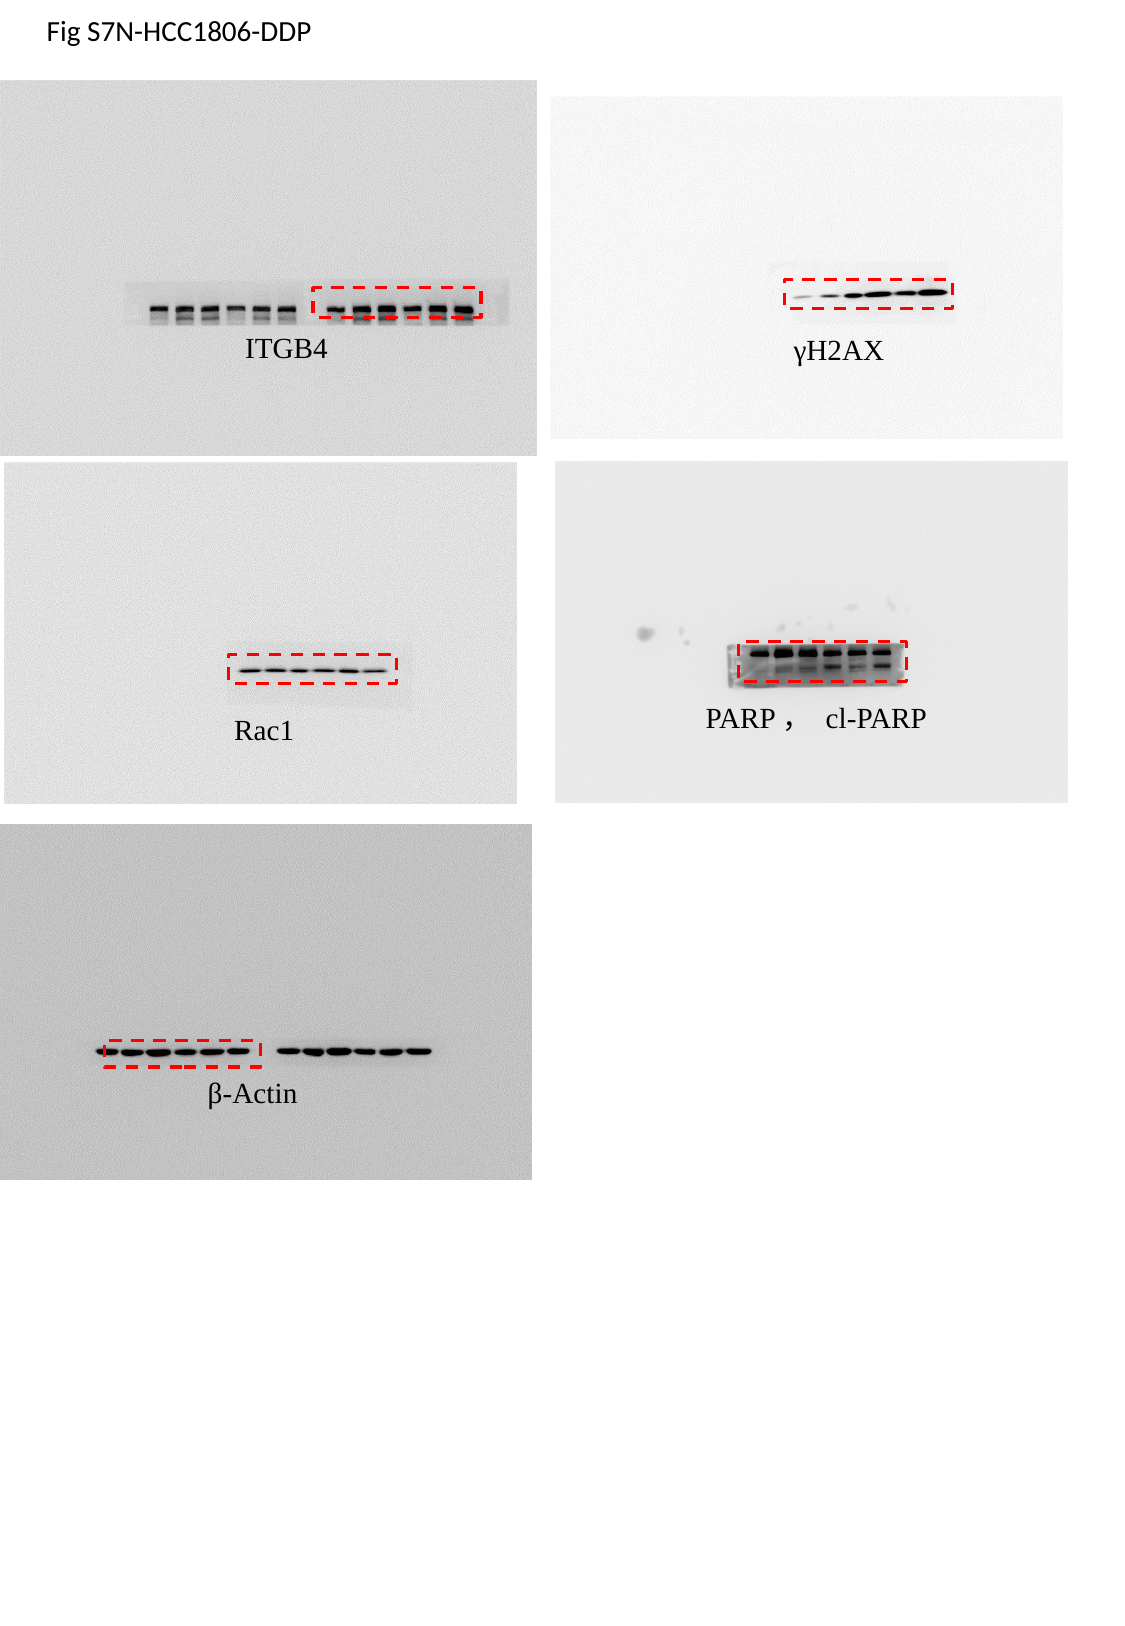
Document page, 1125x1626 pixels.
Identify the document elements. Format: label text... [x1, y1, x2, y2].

picture [540, 447, 1077, 824]
text_box Fig S7N-HCC1806-DDP [31, 4, 327, 55]
picture [0, 79, 537, 1180]
picture [550, 96, 1063, 439]
